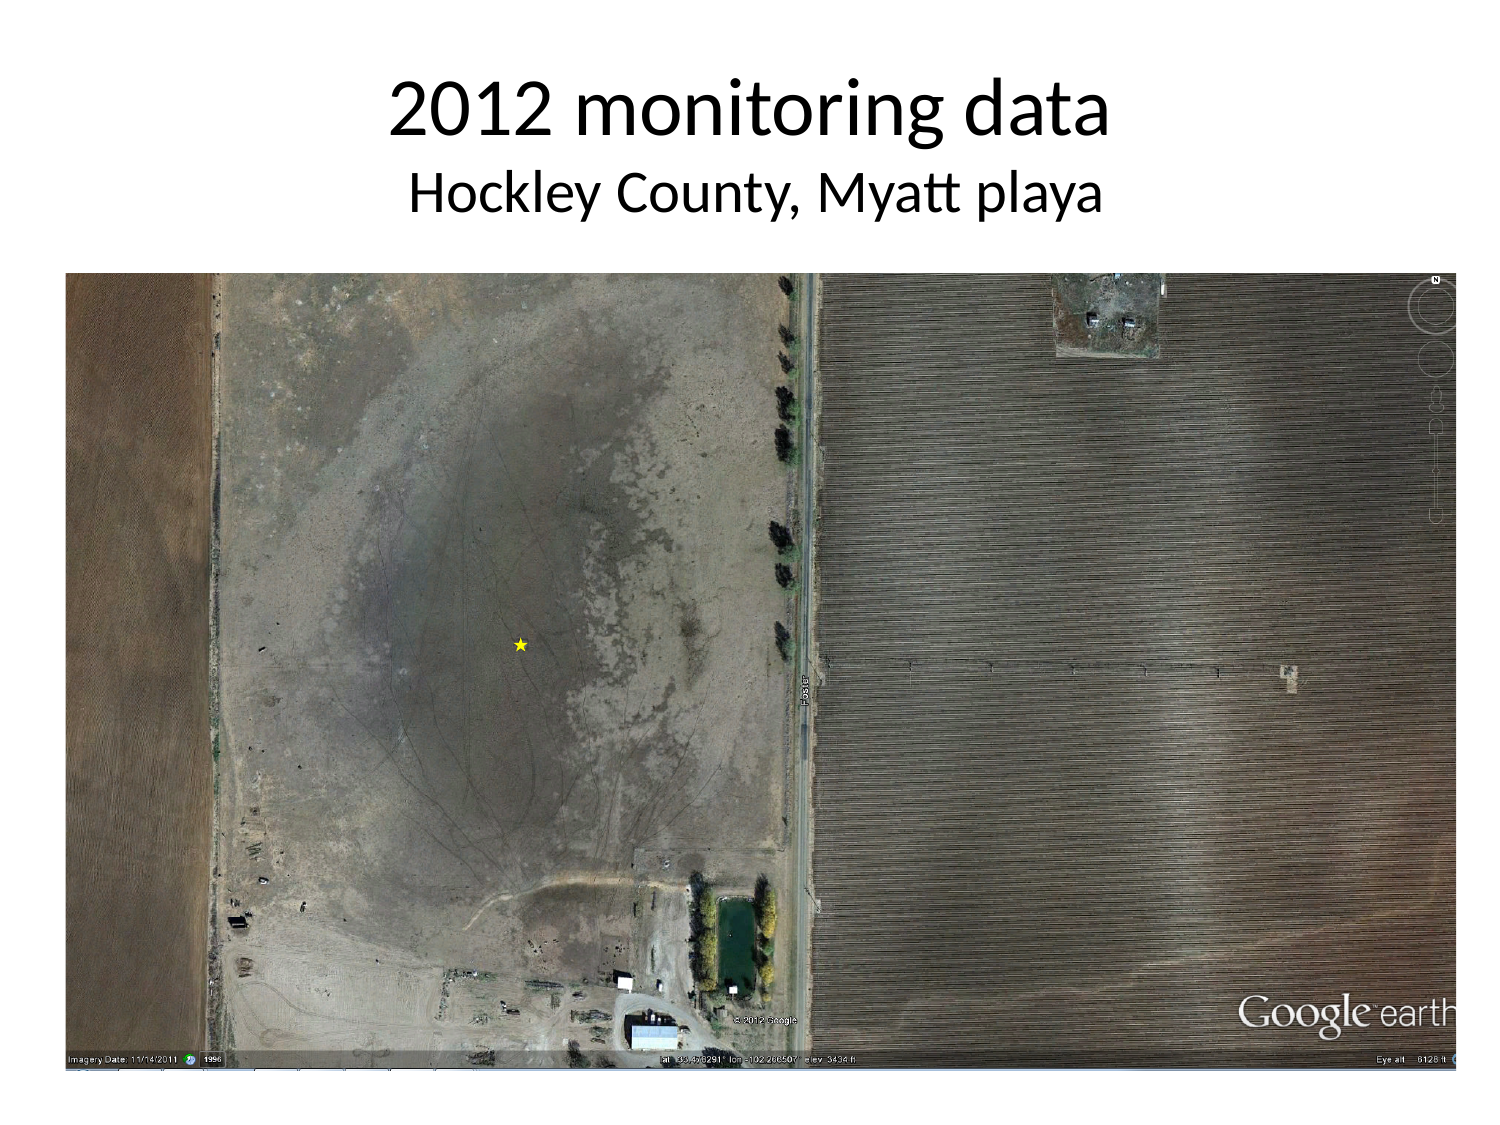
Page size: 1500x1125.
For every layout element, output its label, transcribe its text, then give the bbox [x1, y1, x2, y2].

picture [65, 273, 1457, 1071]
title 2012 monitoring data Hockley County, Myatt playa [75, 45, 1425, 233]
